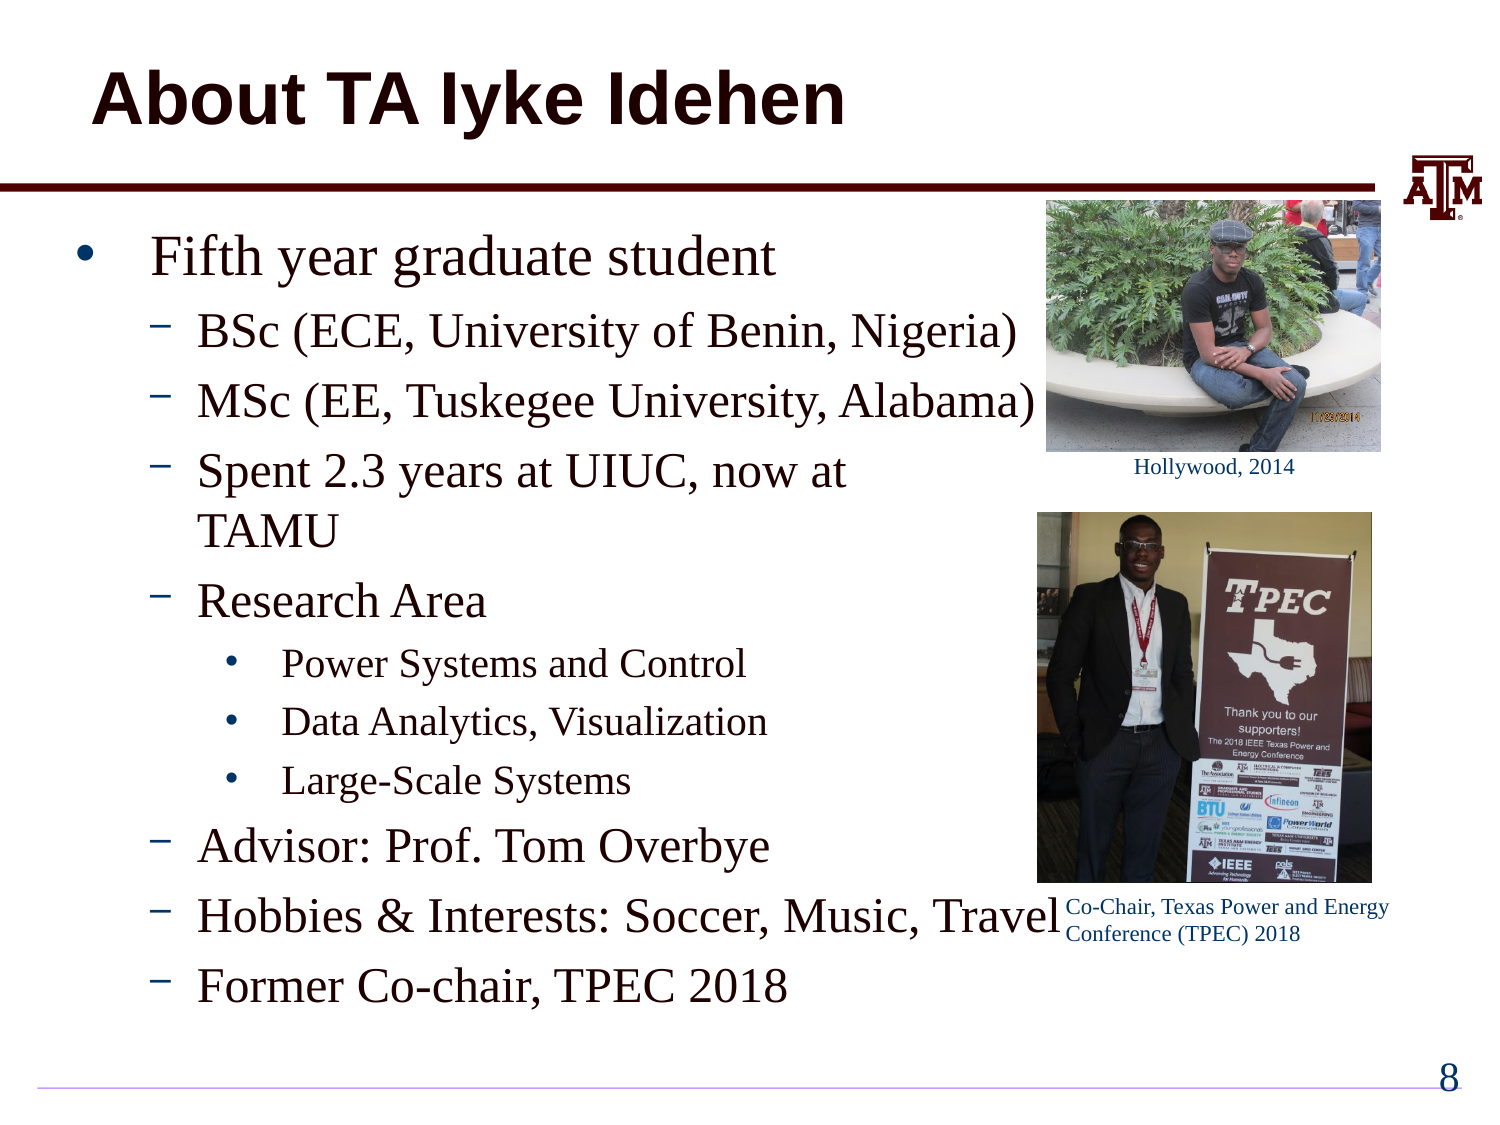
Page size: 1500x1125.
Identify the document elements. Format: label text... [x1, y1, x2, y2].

list Fifth year graduate student BSc (ECE, University of Benin, Nigeria) MSc (EE, Tuskegee University, Alabama) Spent 2.3 years at UIUC, now at TAMU Research Area Power Systems and Control Data Analytics, Visualization Large-Scale Systems Advisor: Prof. Tom Overbye Hobbies & Interests: Soccer, Music, Travel Former Co-chair, TPEC 2018 [59, 209, 1373, 823]
picture [1392, 137, 1493, 238]
text_box Hollywood, 2014 [1119, 460, 1325, 487]
text_box Co-Chair, Texas Power and Energy Conference (TPEC) 2018 [1050, 883, 1450, 954]
picture [1045, 200, 1381, 452]
title About TA Iyke Idehen [74, 12, 1388, 188]
slide_number 7 [1162, 1037, 1476, 1113]
picture [1037, 512, 1372, 884]
